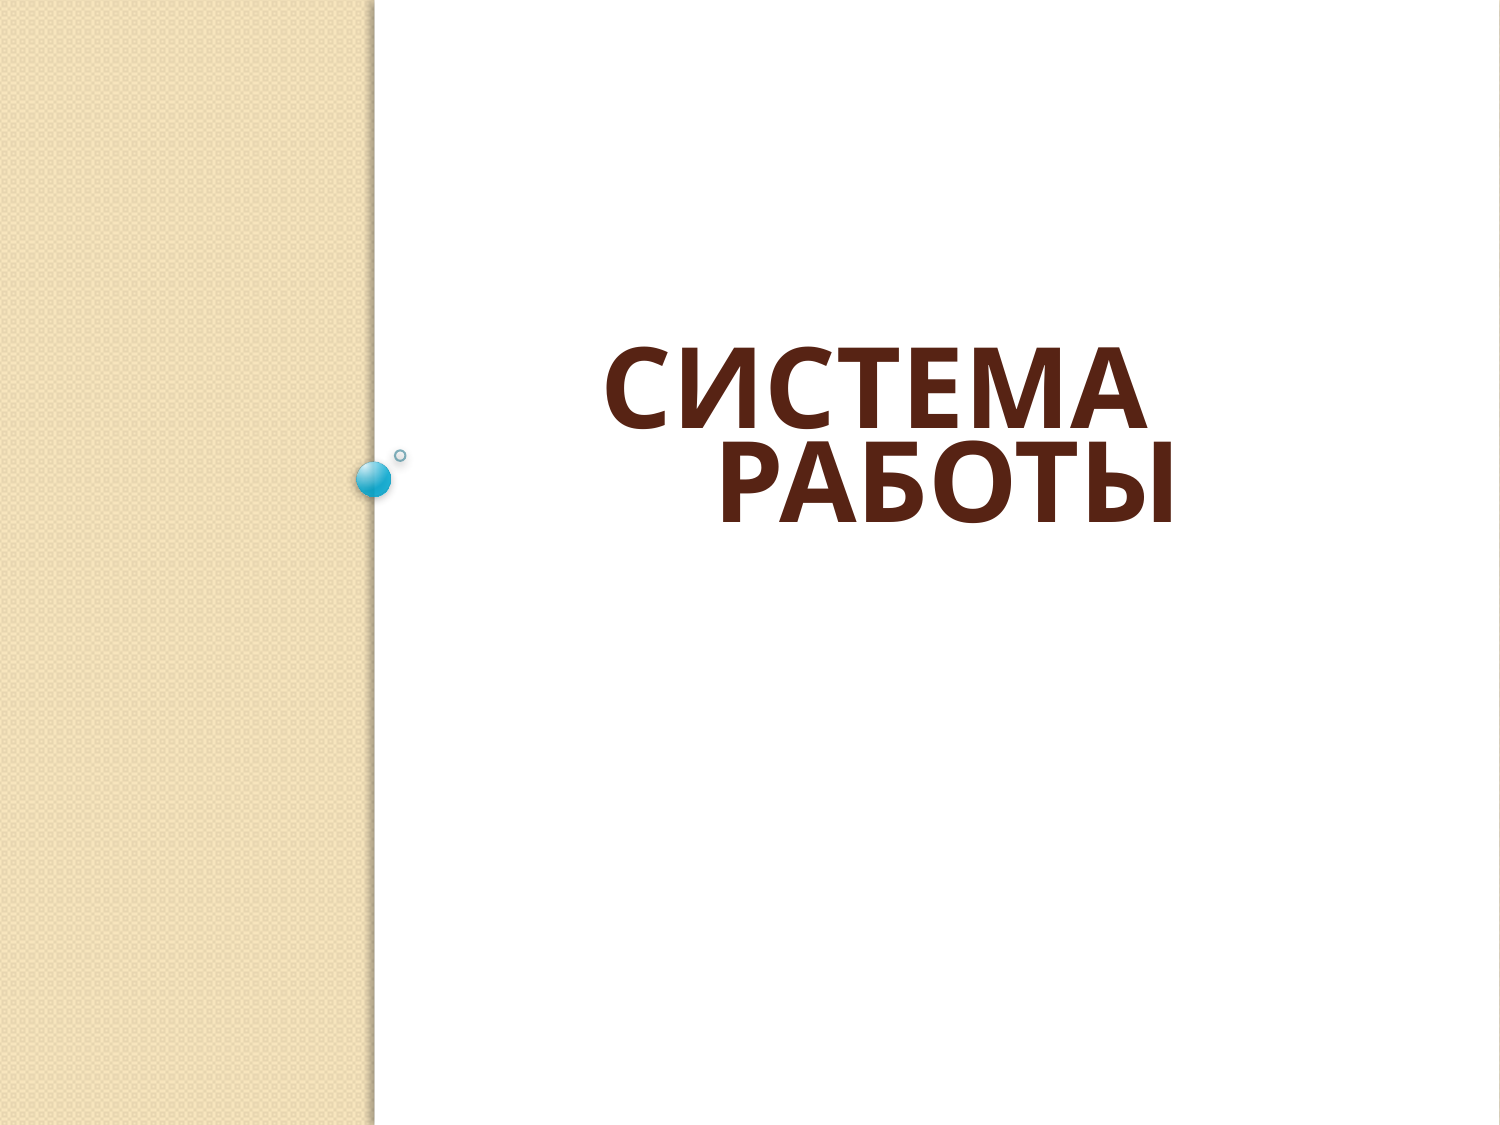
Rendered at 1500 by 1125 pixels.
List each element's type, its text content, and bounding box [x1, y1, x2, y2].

title система работы [422, 349, 1473, 802]
